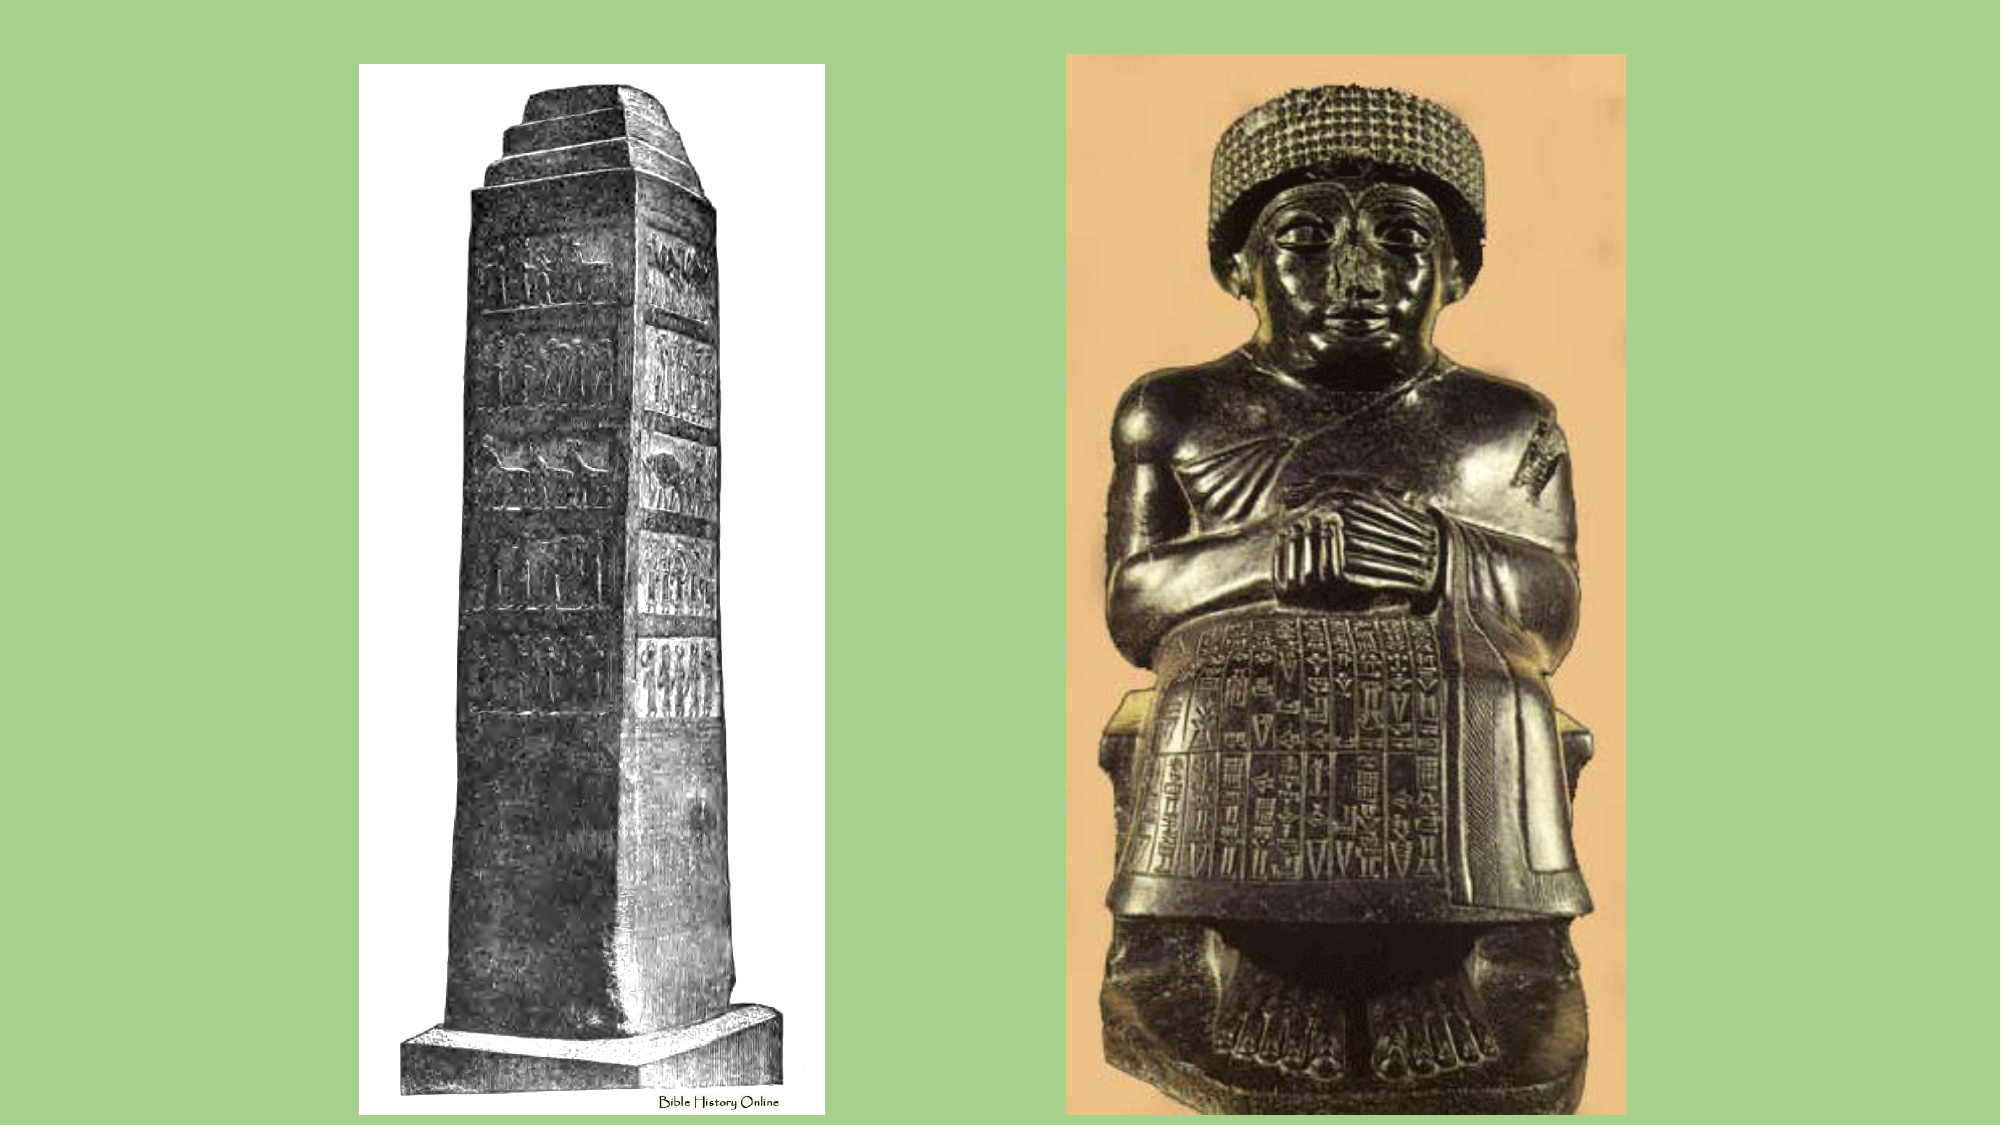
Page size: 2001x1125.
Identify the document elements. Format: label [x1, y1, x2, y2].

list [359, 64, 825, 1115]
list [1066, 54, 1626, 1115]
